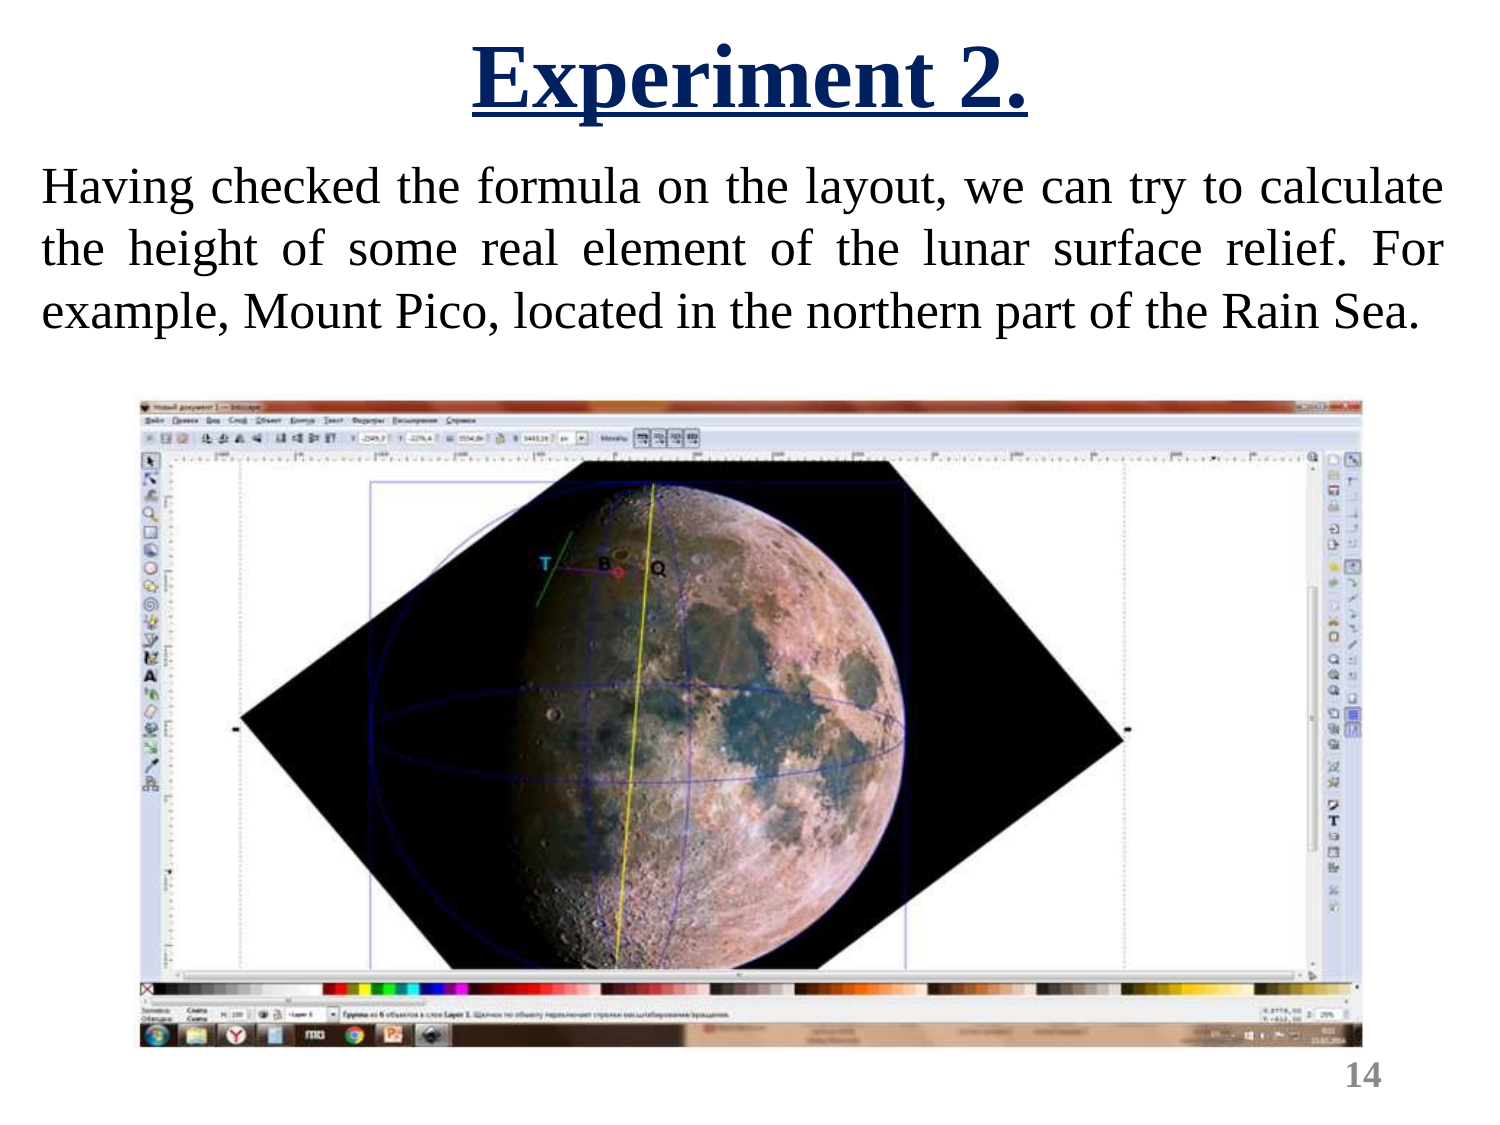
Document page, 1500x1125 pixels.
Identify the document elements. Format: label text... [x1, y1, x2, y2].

text_box Having checked the formula on the layout, we can try to calculate the height of some real element of the lunar surface relief. For example, Mount Pico, located in the northern part of the Rain Sea. [26, 143, 1460, 346]
picture [133, 394, 1367, 1054]
text_box Experiment 2. [103, 7, 1397, 126]
slide_number 14 [1059, 1042, 1397, 1103]
